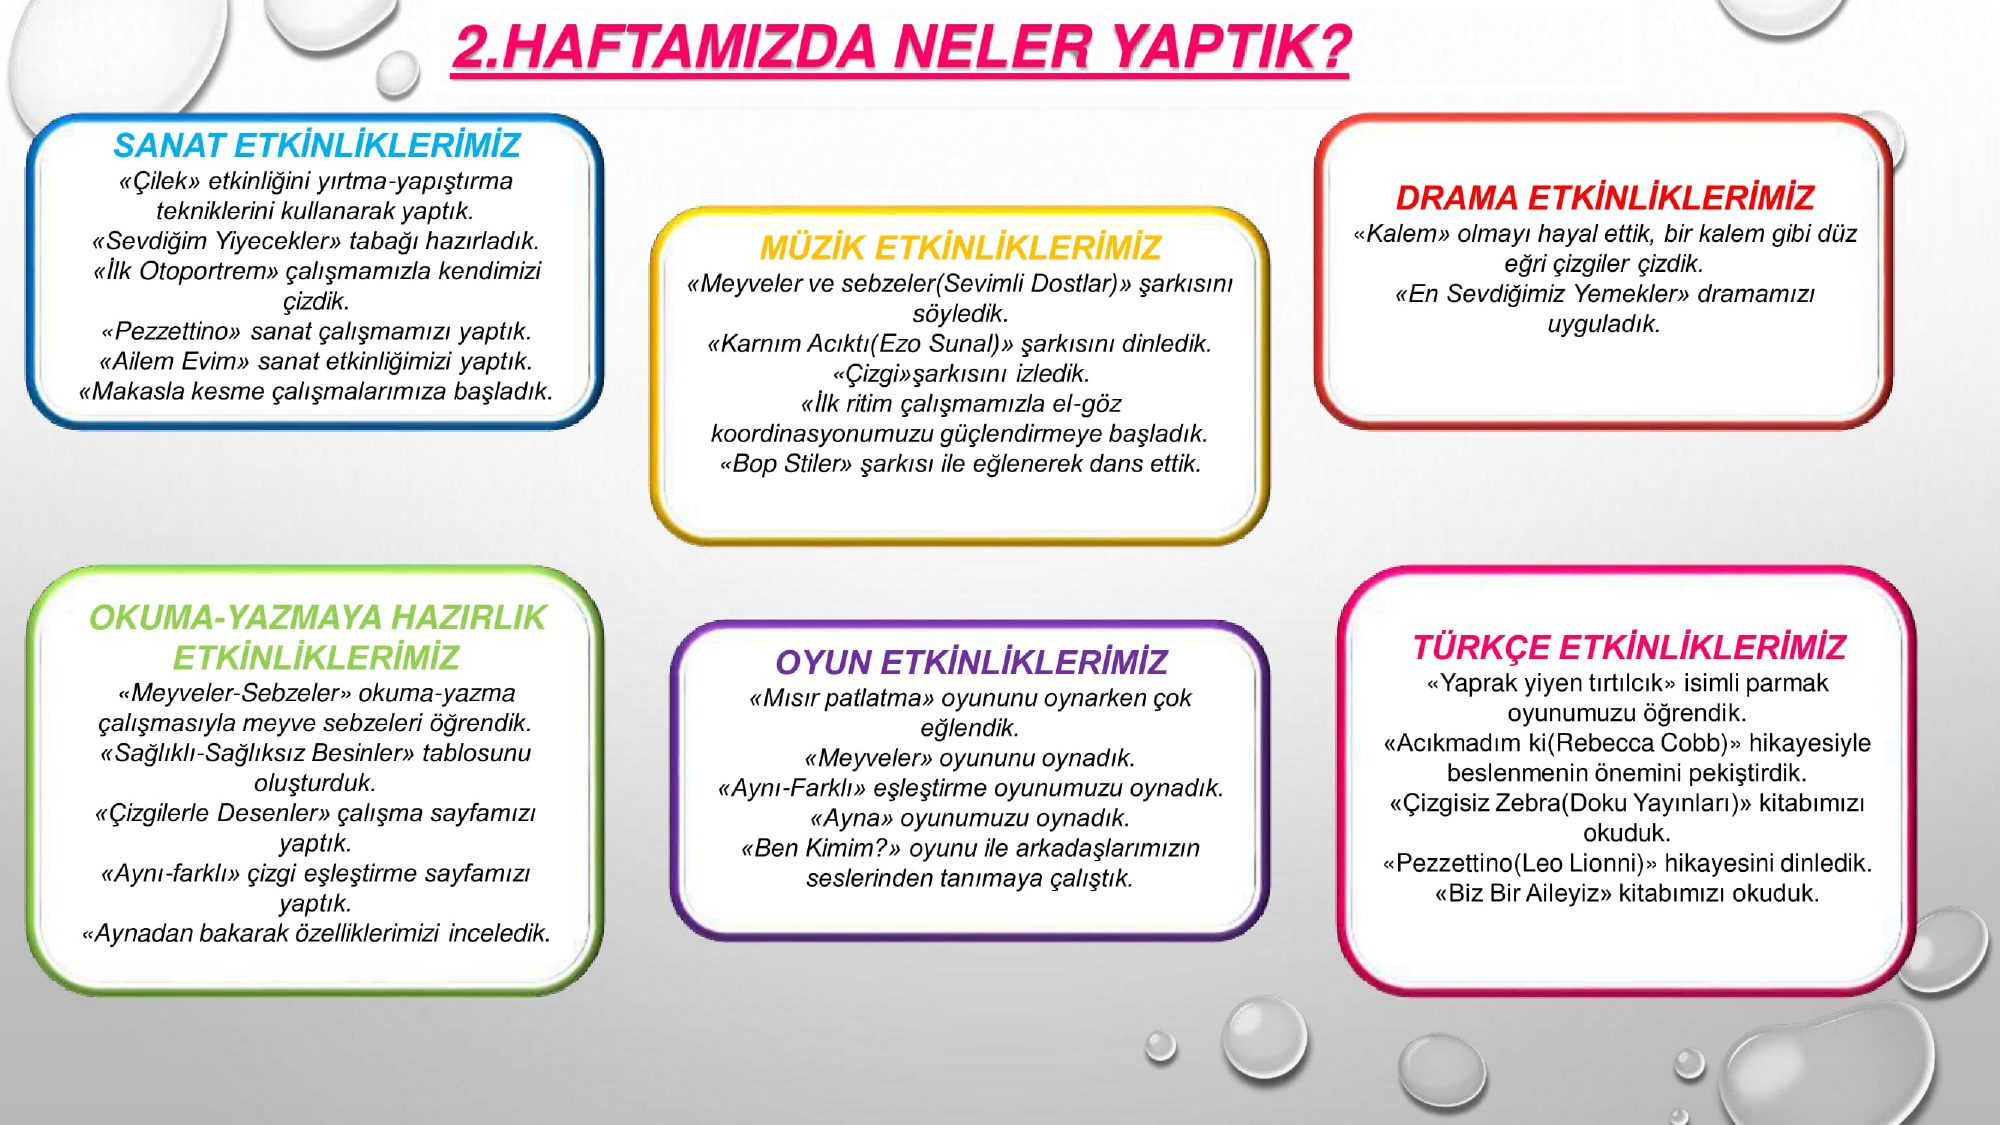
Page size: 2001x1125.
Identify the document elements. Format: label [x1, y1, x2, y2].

list [0, 0, 2000, 1125]
